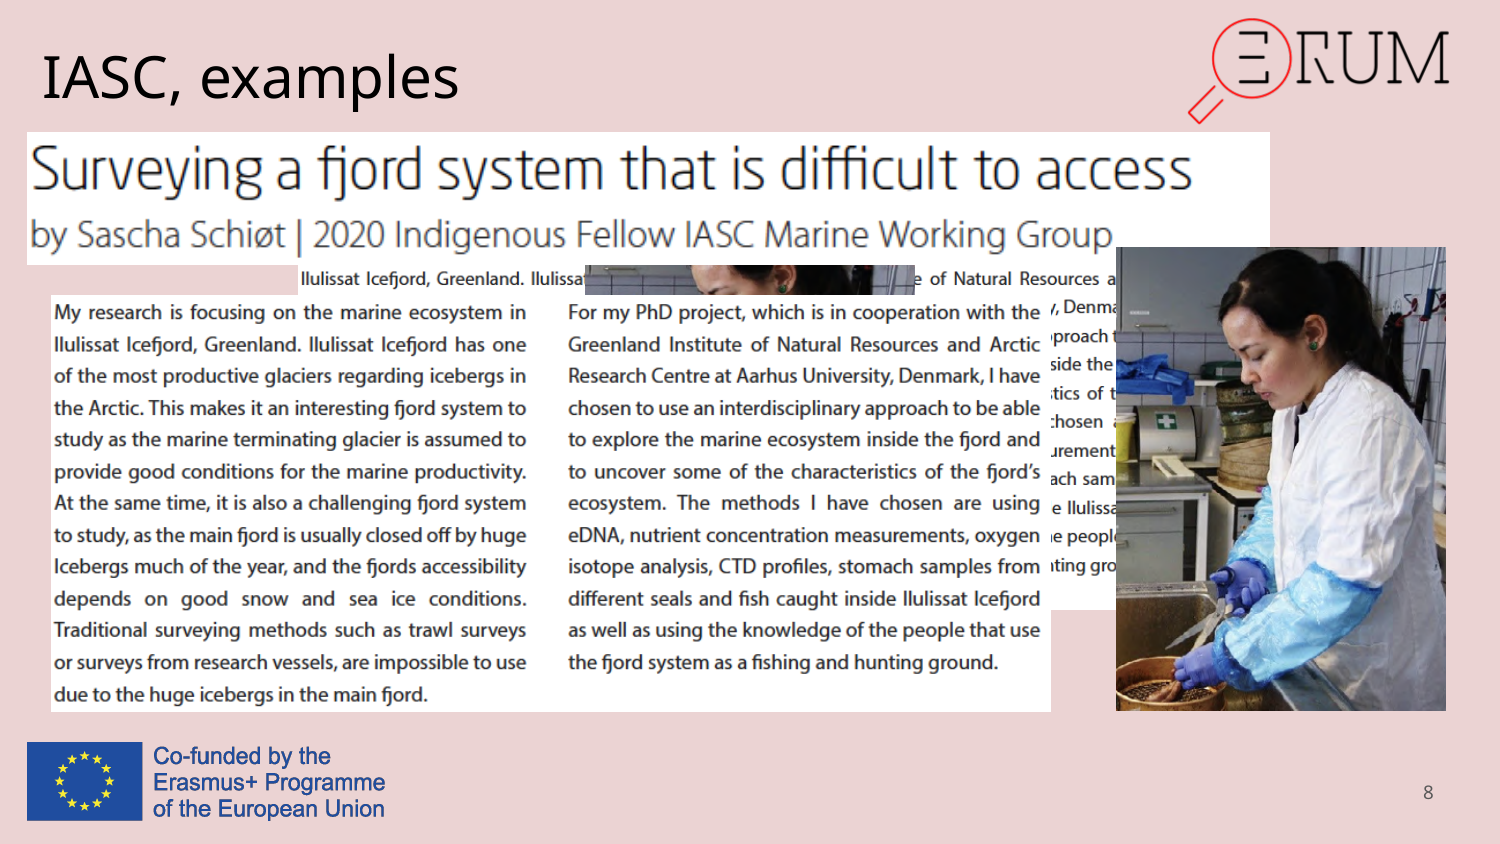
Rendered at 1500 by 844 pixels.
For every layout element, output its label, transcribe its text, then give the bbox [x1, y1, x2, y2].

slide_number 8 [1358, 761, 1449, 826]
picture [27, 742, 385, 821]
picture [27, 0, 1500, 712]
title IASC, examples [27, 25, 1144, 120]
